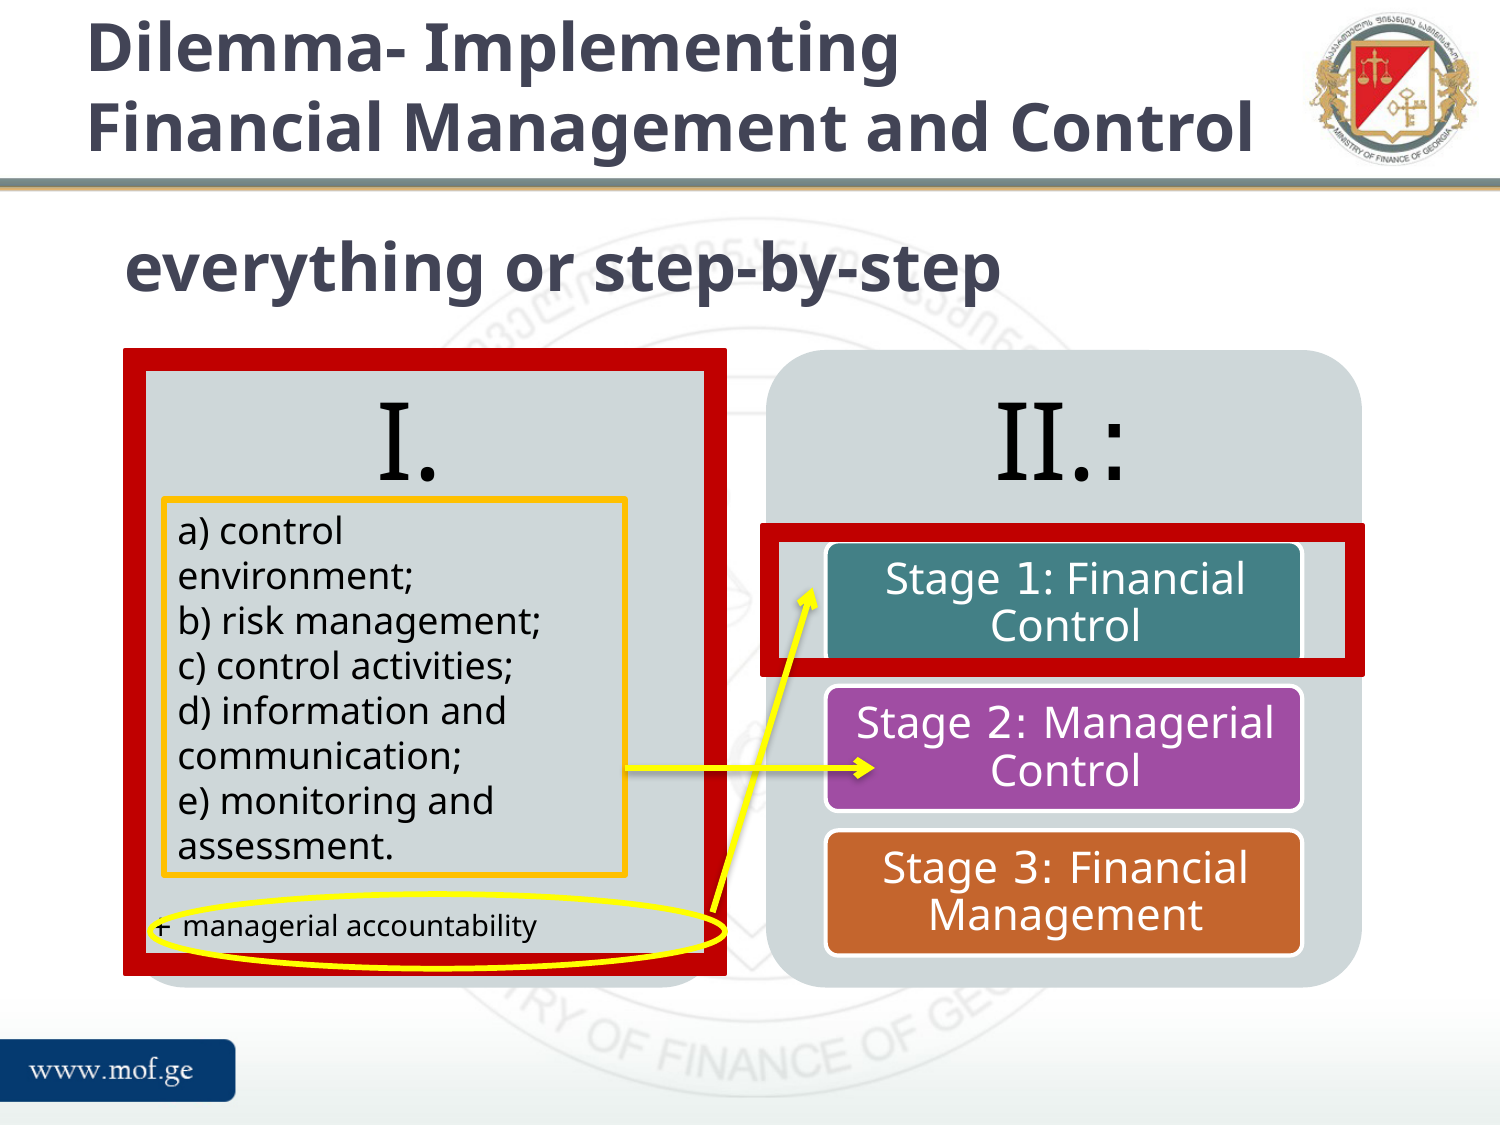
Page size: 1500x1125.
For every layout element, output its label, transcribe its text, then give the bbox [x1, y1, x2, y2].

picture [0, 0, 1500, 1125]
text_box Dilemma- Implementing Financial Management and Control [70, 35, 1300, 136]
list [124, 349, 1363, 988]
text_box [712, 587, 813, 767]
title everything or step-by-step [75, 183, 1375, 347]
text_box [712, 776, 813, 913]
